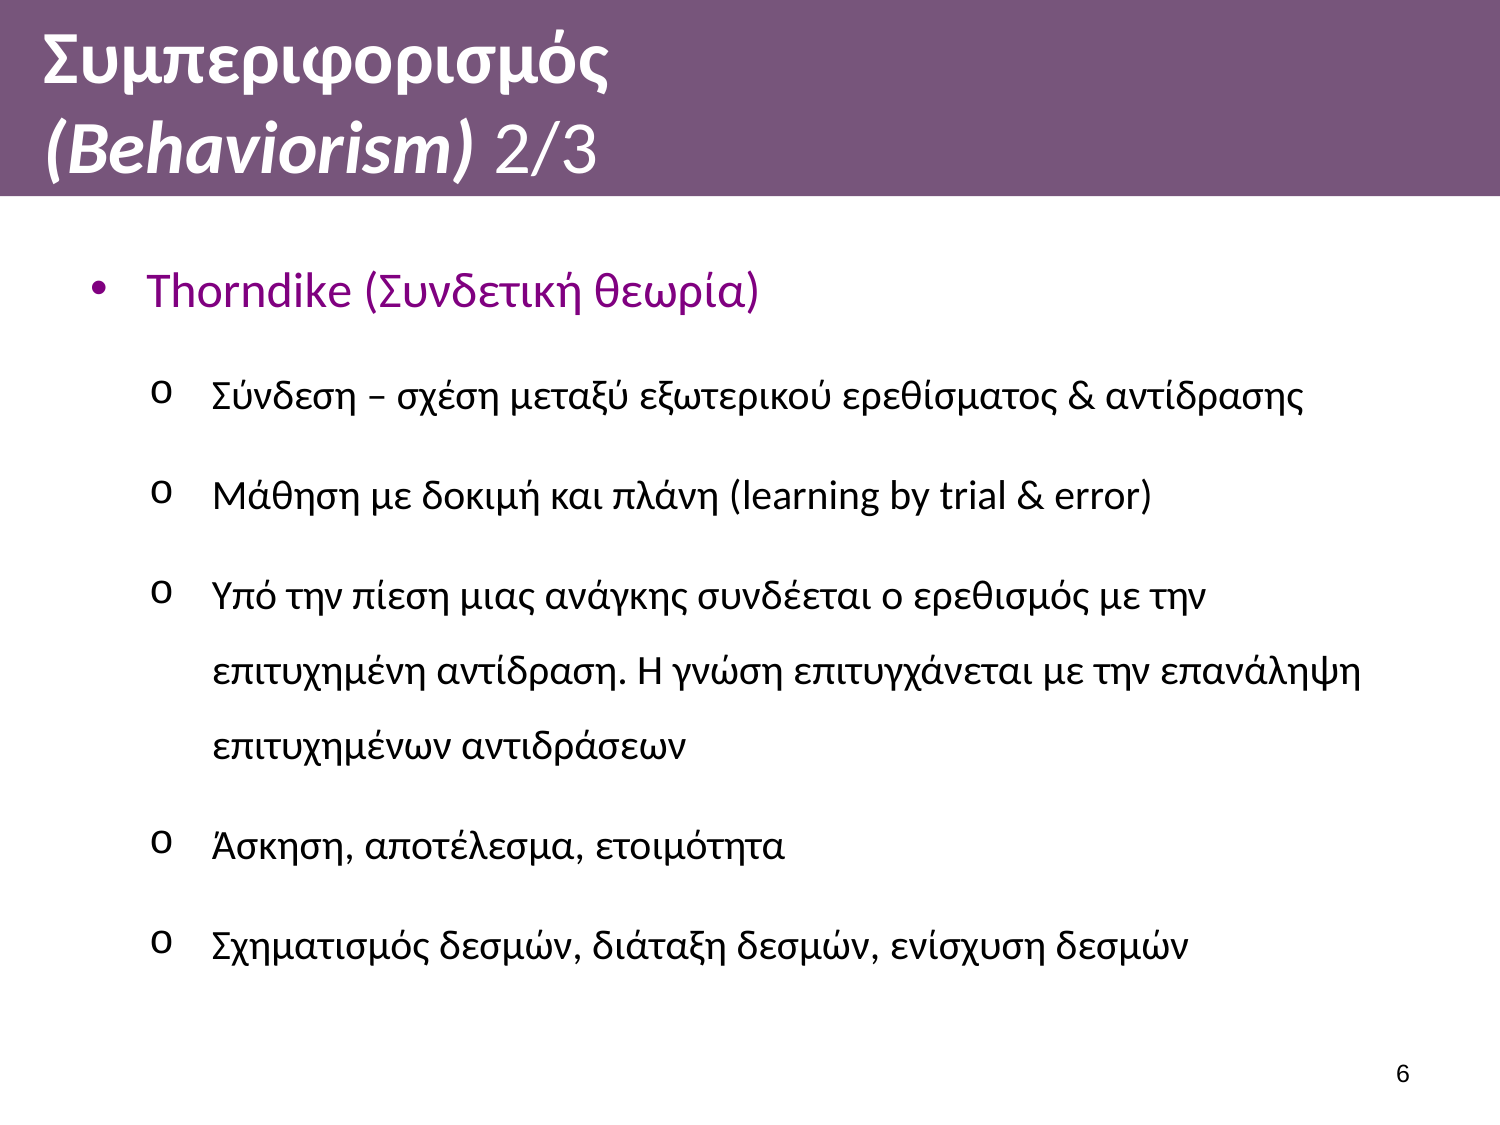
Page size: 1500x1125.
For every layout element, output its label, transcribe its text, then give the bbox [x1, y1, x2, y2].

list Thorndike (Συνδετική θεωρία) Σύνδεση – σχέση μεταξύ εξωτερικού ερεθίσματος & αντίδρασης Μάθηση με δοκιμή και πλάνη (learning by trial & error) Υπό την πίεση μιας ανάγκης συνδέεται ο ερεθισμός με την επιτυχημένη αντίδραση. Η γνώση επιτυγχάνεται με την επανάληψη επιτυχημένων αντιδράσεων Άσκηση, αποτέλεσμα, ετοιμότητα Σχηματισμός δεσμών, διάταξη δεσμών, ενίσχυση δεσμών [75, 219, 1425, 1024]
title Συμπεριφορισμός (Behaviorism) 2/3 [0, 0, 1500, 197]
slide_number 5 [1074, 1042, 1425, 1103]
